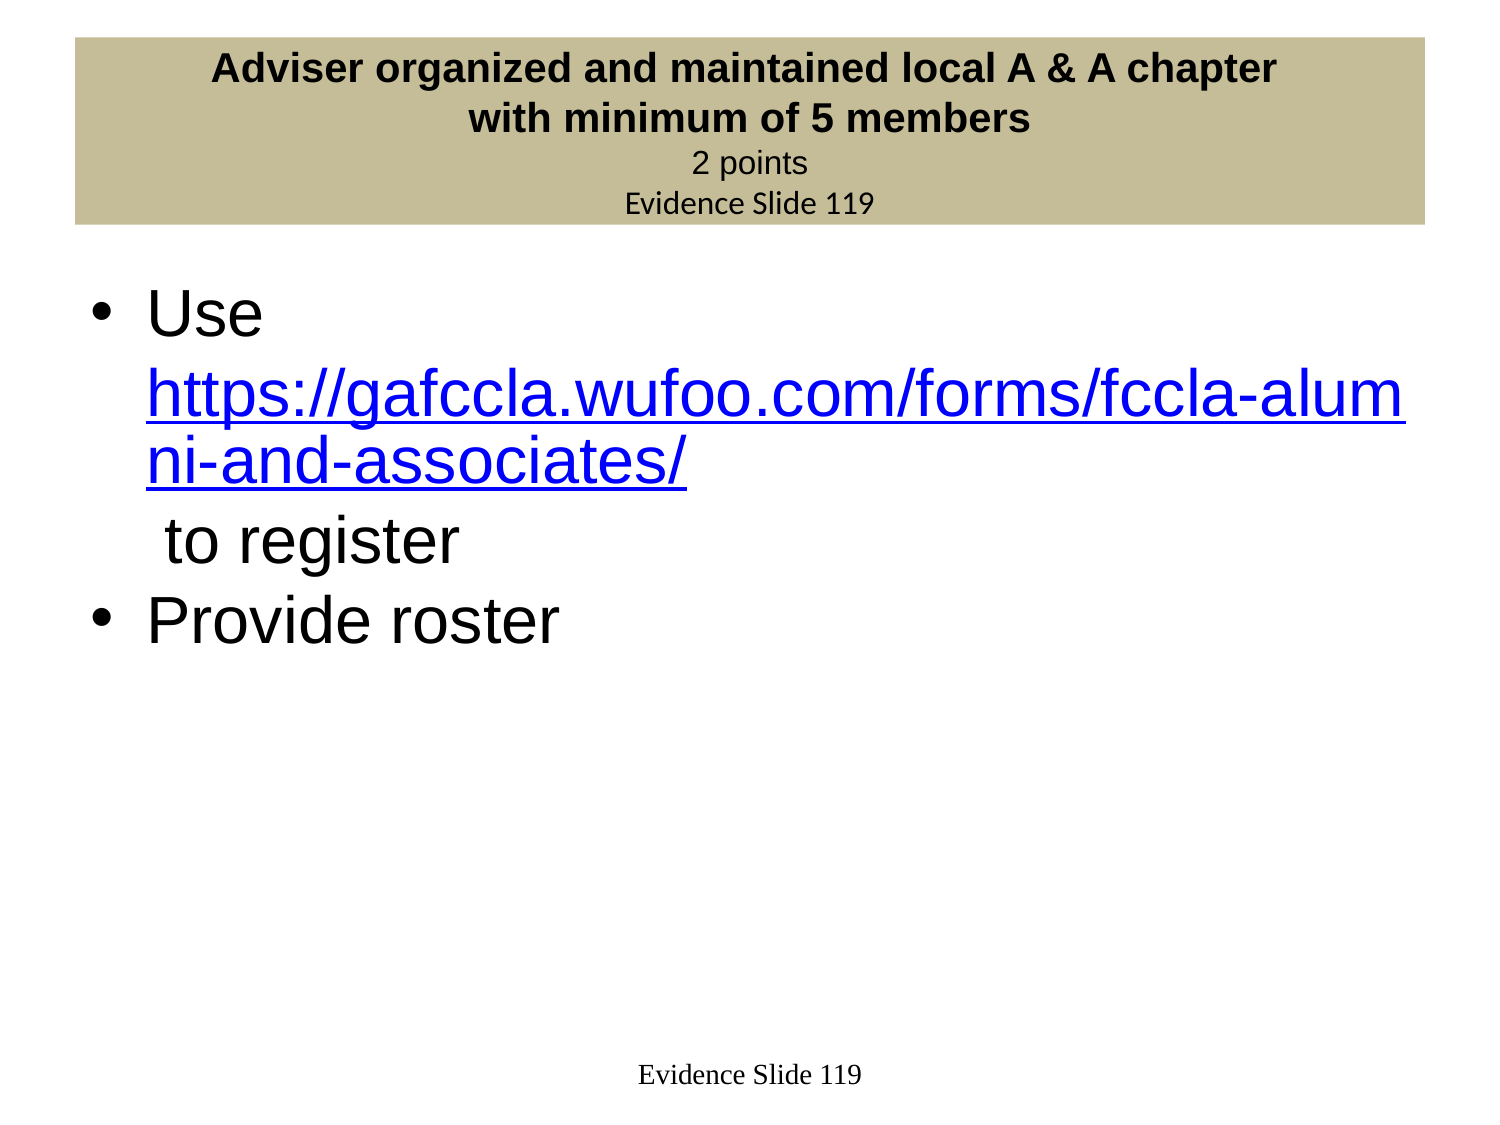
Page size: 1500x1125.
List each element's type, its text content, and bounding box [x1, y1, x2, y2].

footer Evidence Slide 119 [512, 1042, 988, 1103]
list Use https://gafccla.wufoo.com/forms/fccla-alumni-and-associates/ to register Provide roster [75, 262, 1425, 1005]
title Adviser organized and maintained local A & A chapter with minimum of 5 members 2 points Evidence Slide 119 [75, 37, 1425, 225]
